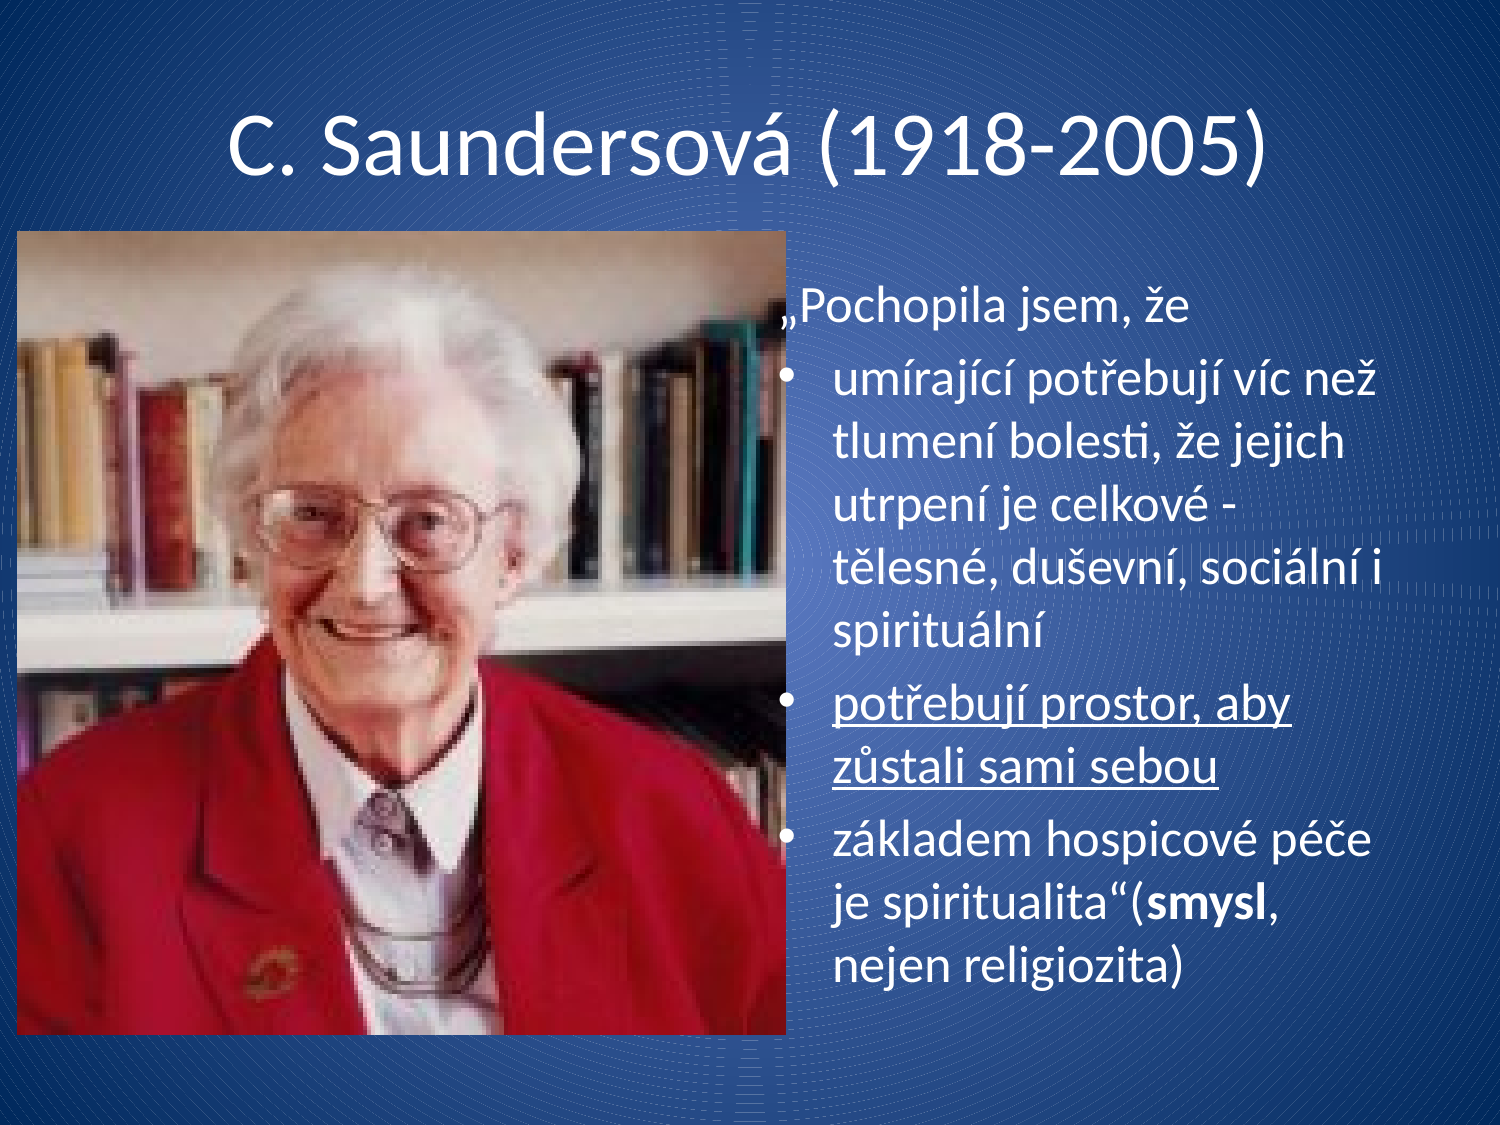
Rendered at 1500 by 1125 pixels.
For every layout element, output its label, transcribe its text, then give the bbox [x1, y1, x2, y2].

title C. Saundersová (1918-2005) [75, 45, 1425, 233]
list „Pochopila jsem, že umírající potřebují víc než tlumení bolesti, že jejich utrpení je celkové - tělesné, duševní, sociální i spirituální potřebují prostor, aby zůstali sami sebou základem hospicové péče je spiritualita“(smysl, nejen religiozita) [791, 262, 1425, 1005]
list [17, 231, 786, 1036]
